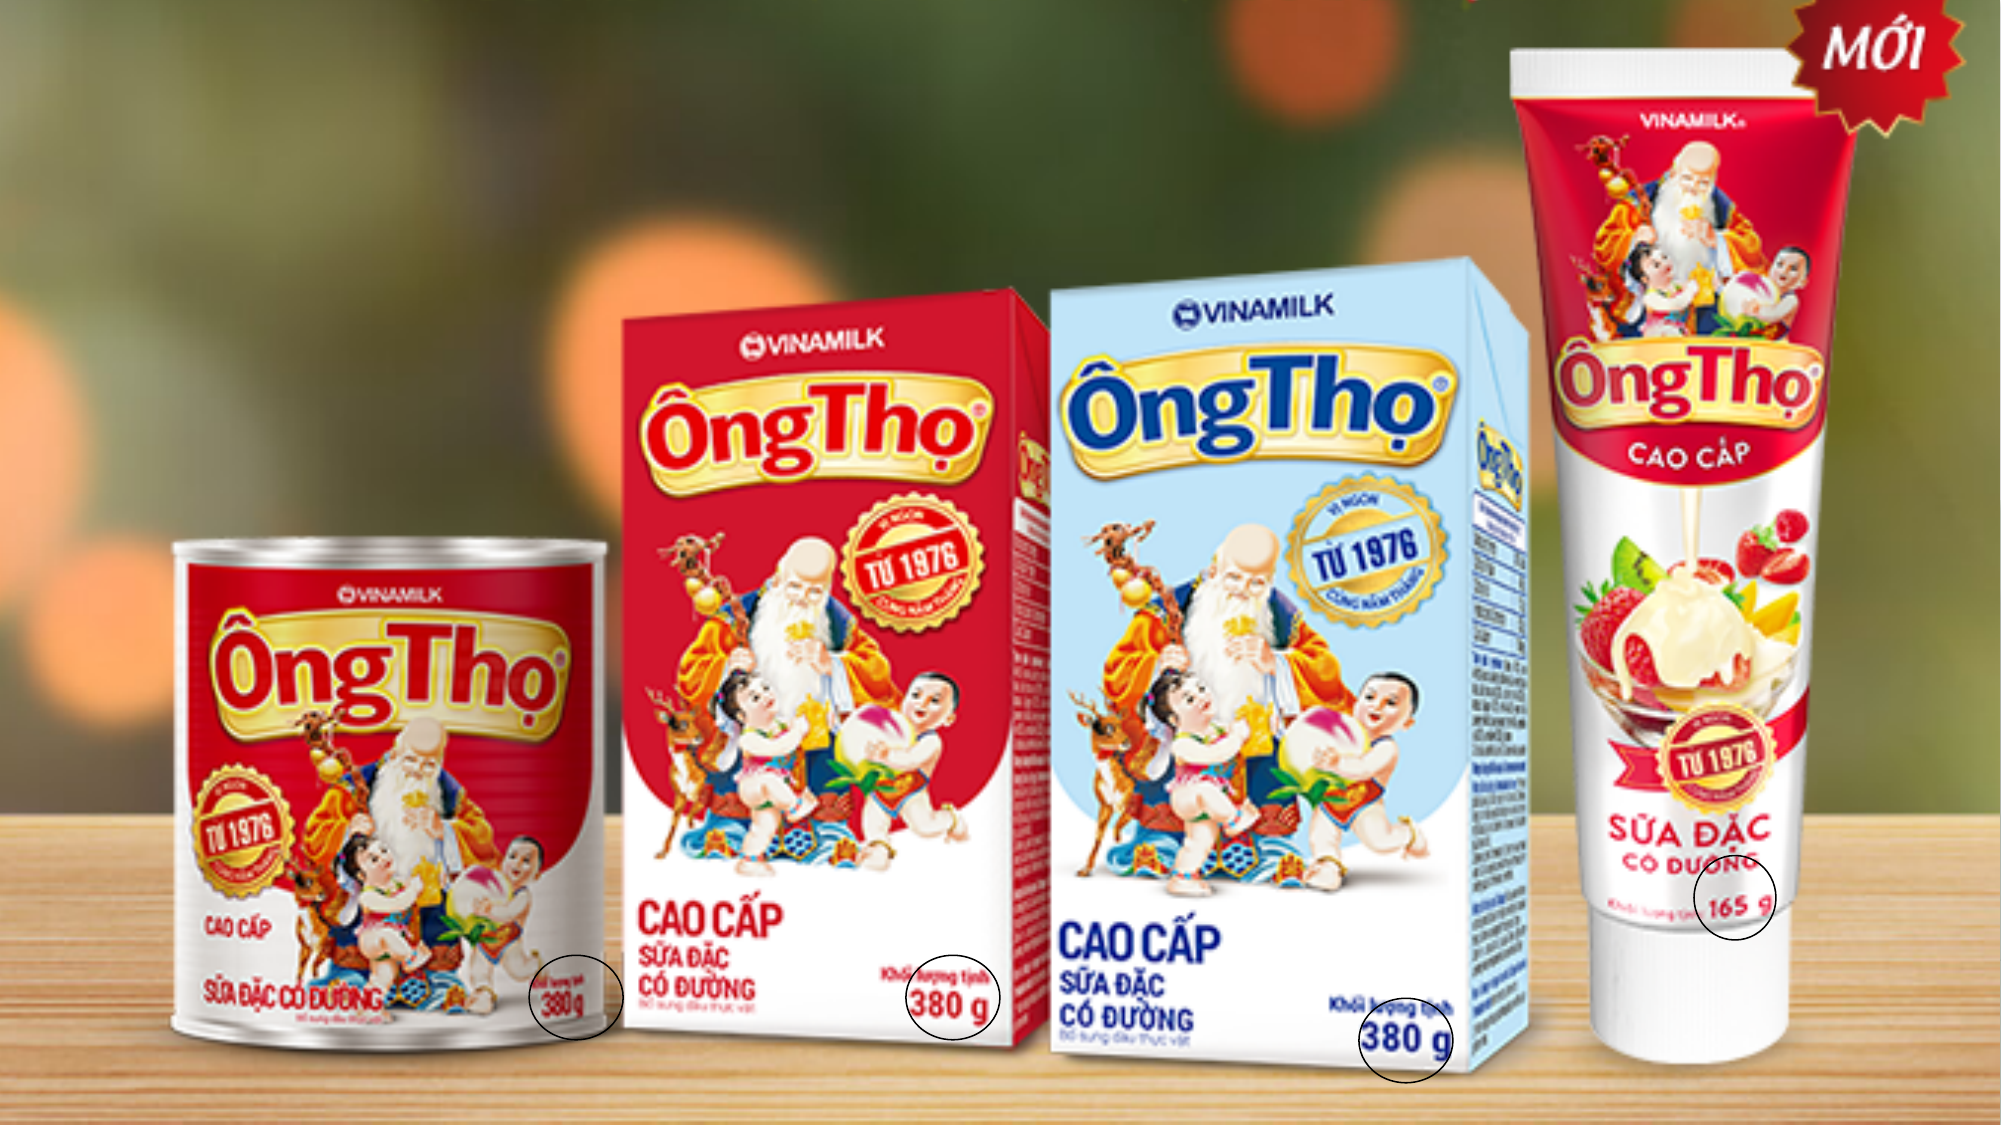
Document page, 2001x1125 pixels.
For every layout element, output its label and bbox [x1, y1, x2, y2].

list [0, 0, 2000, 1125]
